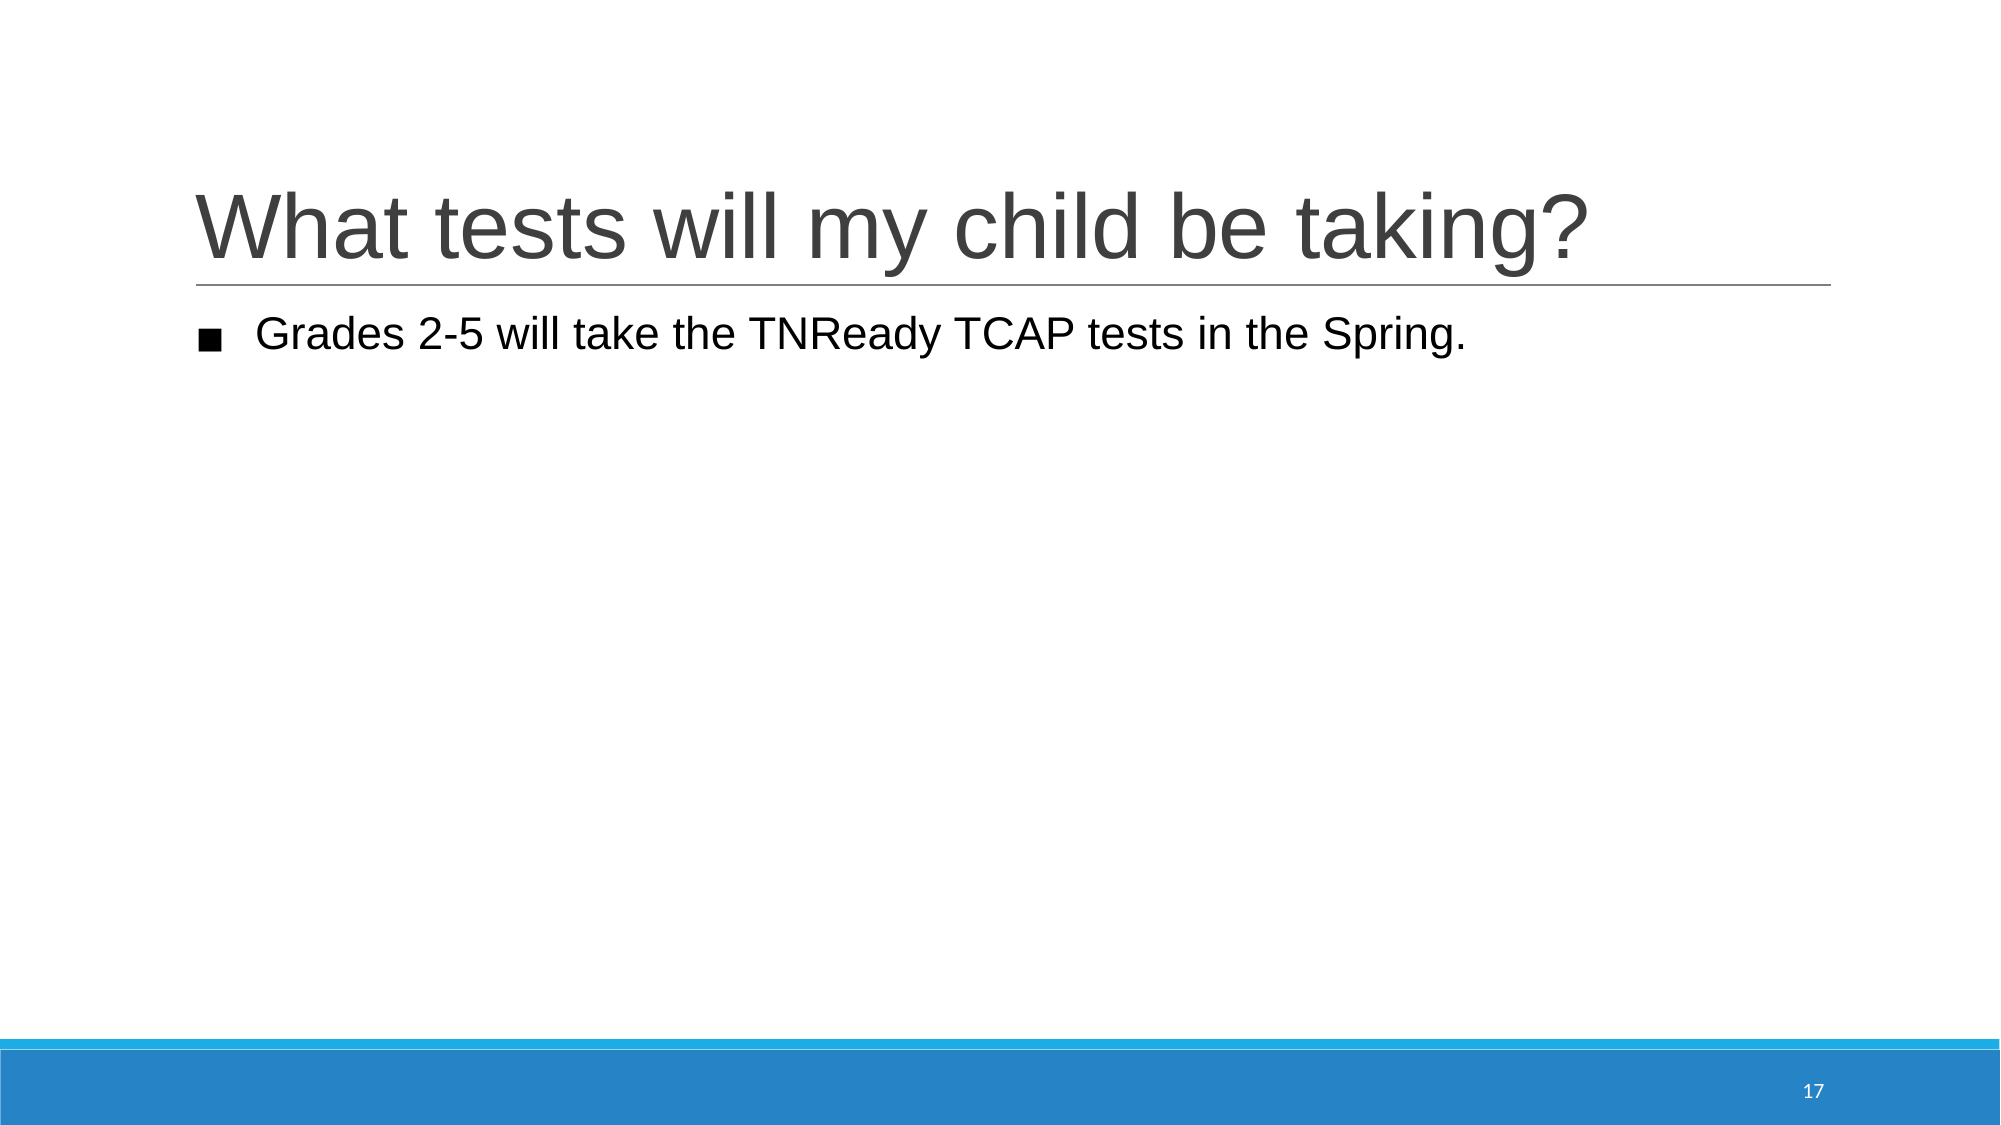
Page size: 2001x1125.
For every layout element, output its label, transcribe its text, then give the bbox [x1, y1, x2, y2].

list Grades 2-5 will take the TNReady TCAP tests in the Spring. [180, 302, 1830, 963]
title What tests will my child be taking? [180, 47, 1830, 285]
slide_number ‹#› [1624, 1059, 1840, 1120]
